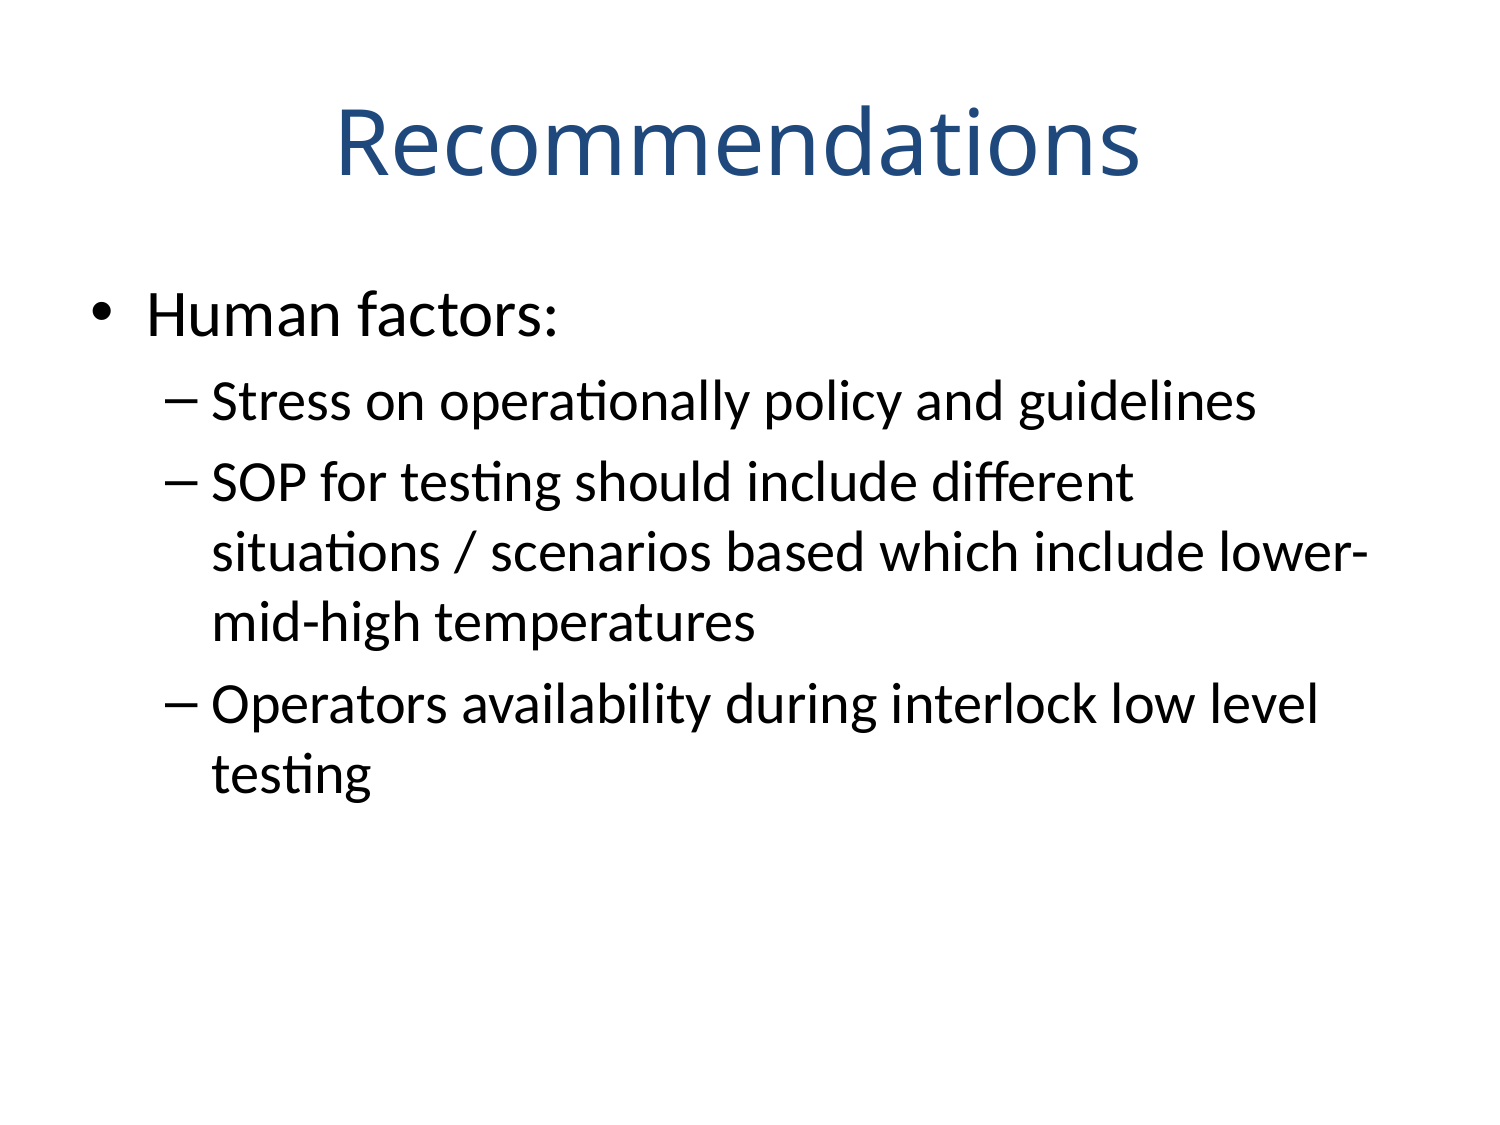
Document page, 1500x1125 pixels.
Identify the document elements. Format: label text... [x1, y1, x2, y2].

list Human factors: Stress on operationally policy and guidelines SOP for testing should include different situations / scenarios based which include lower-mid-high temperatures Operators availability during interlock low level testing [75, 262, 1425, 1005]
title Recommendations [75, 45, 1425, 233]
